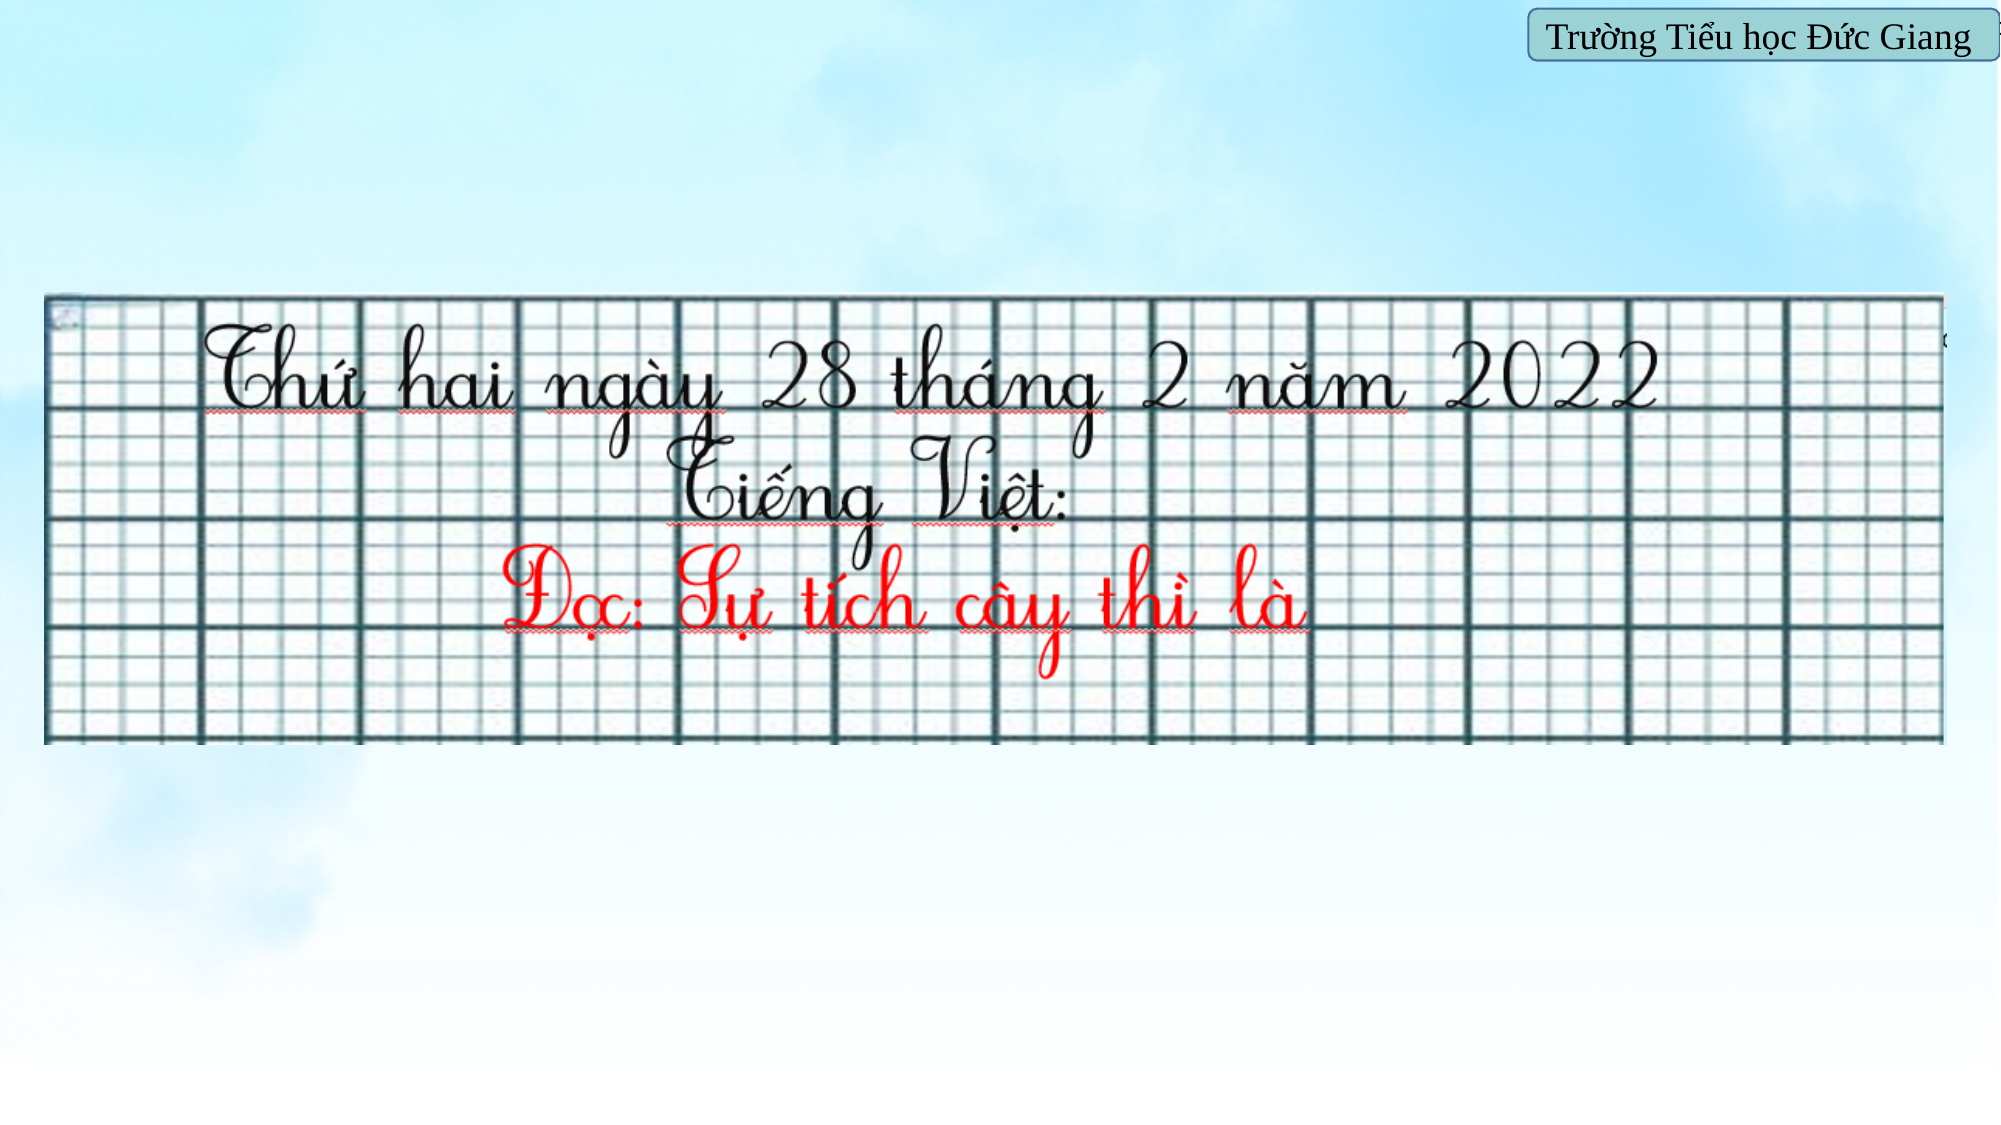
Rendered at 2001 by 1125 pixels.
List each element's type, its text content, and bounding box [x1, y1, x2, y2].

text_box Trường Tiểu học Đức Giang [1527, 7, 2000, 62]
picture [0, 0, 2001, 1125]
